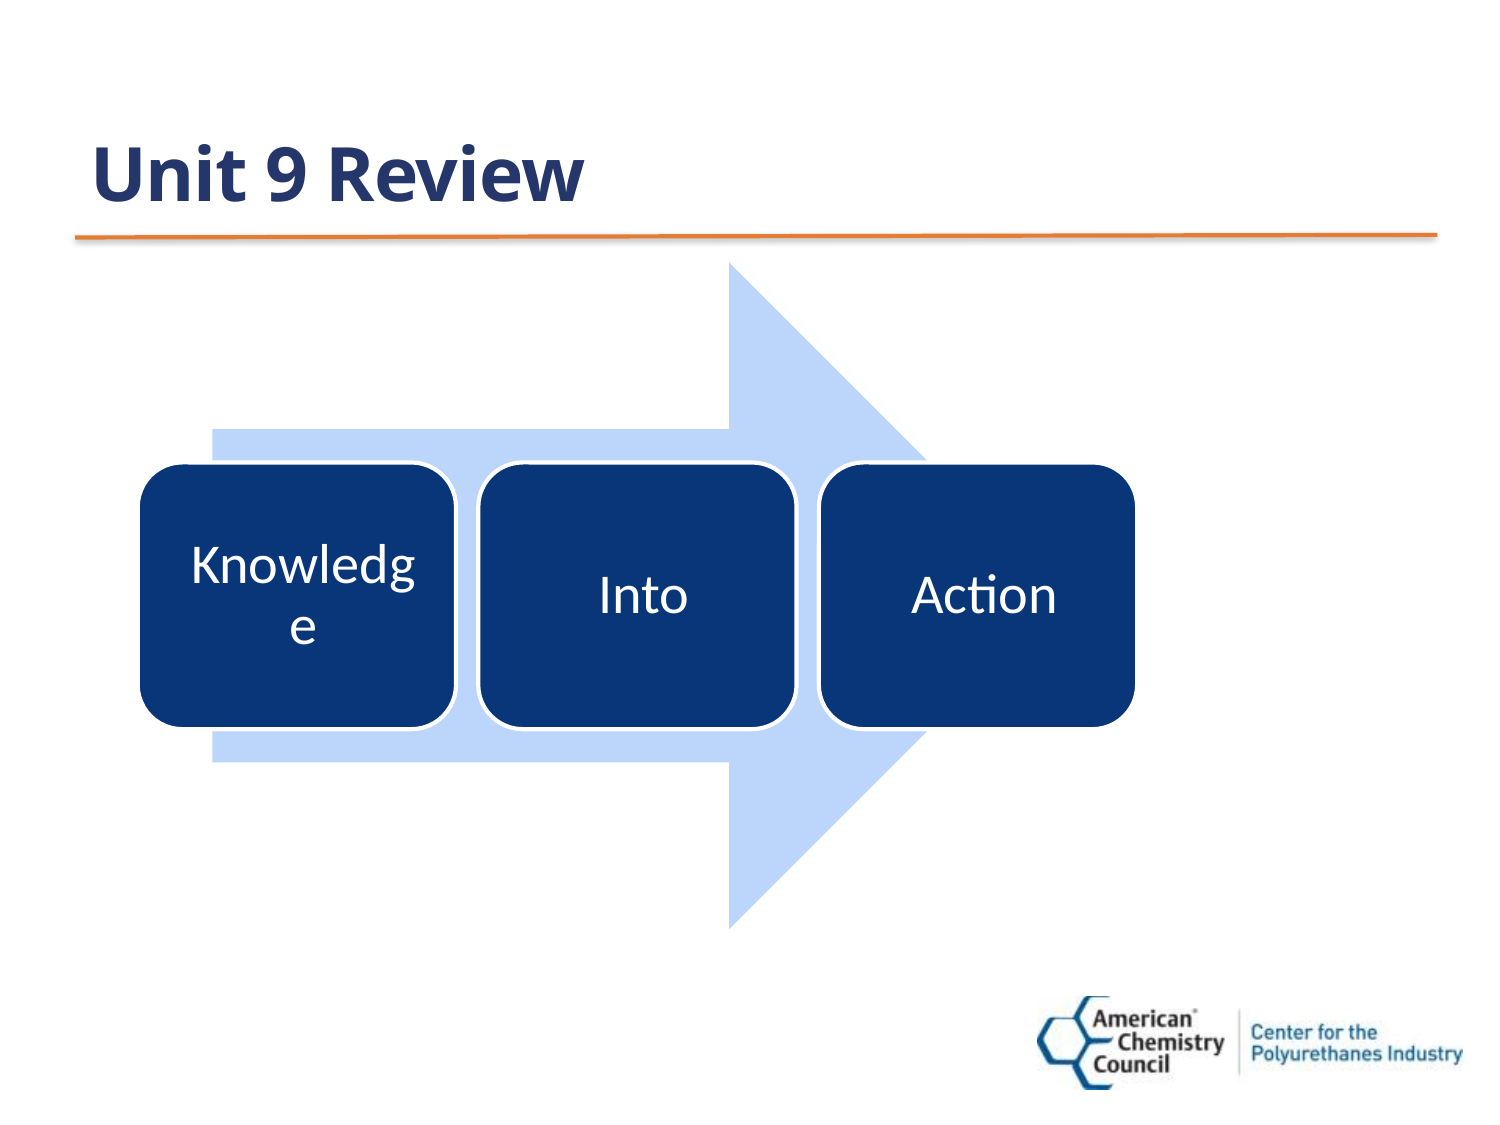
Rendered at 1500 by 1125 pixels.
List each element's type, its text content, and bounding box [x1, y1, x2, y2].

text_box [137, 262, 1138, 930]
picture [1037, 996, 1463, 1090]
title Unit 9 Review [75, 35, 1250, 224]
